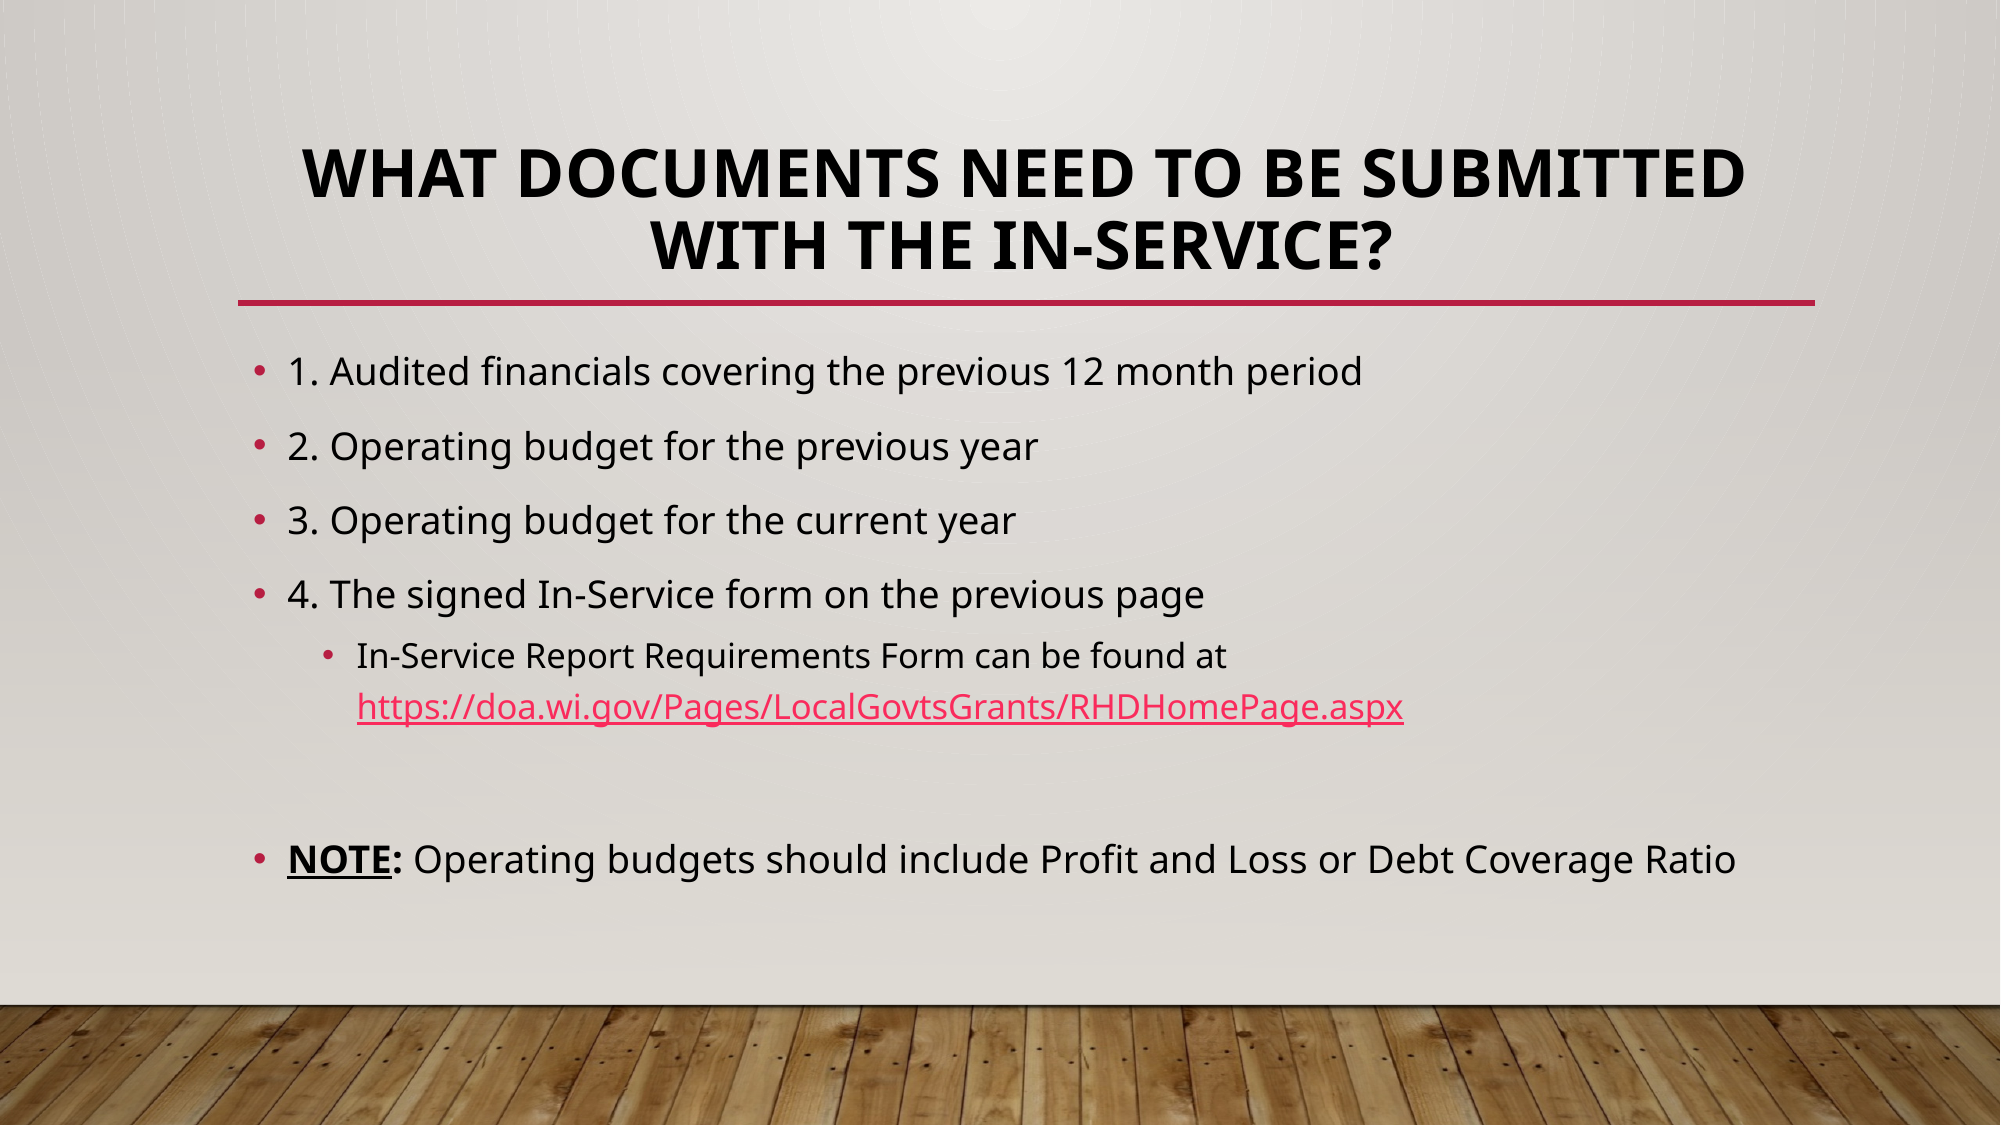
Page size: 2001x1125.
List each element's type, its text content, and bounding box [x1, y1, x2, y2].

title What documents need to be submitted with the In-Service? [238, 131, 1814, 305]
list 1. Audited financials covering the previous 12 month period 2. Operating budget for the previous year 3. Operating budget for the current year 4. The signed In-Service form on the previous page In-Service Report Requirements Form can be found at https://doa.wi.gov/Pages/LocalGovtsGrants/RHDHomePage.aspx NOTE: Operating budgets should include Profit and Loss or Debt Coverage Ratio [238, 330, 1814, 897]
picture [0, 1005, 2000, 1125]
